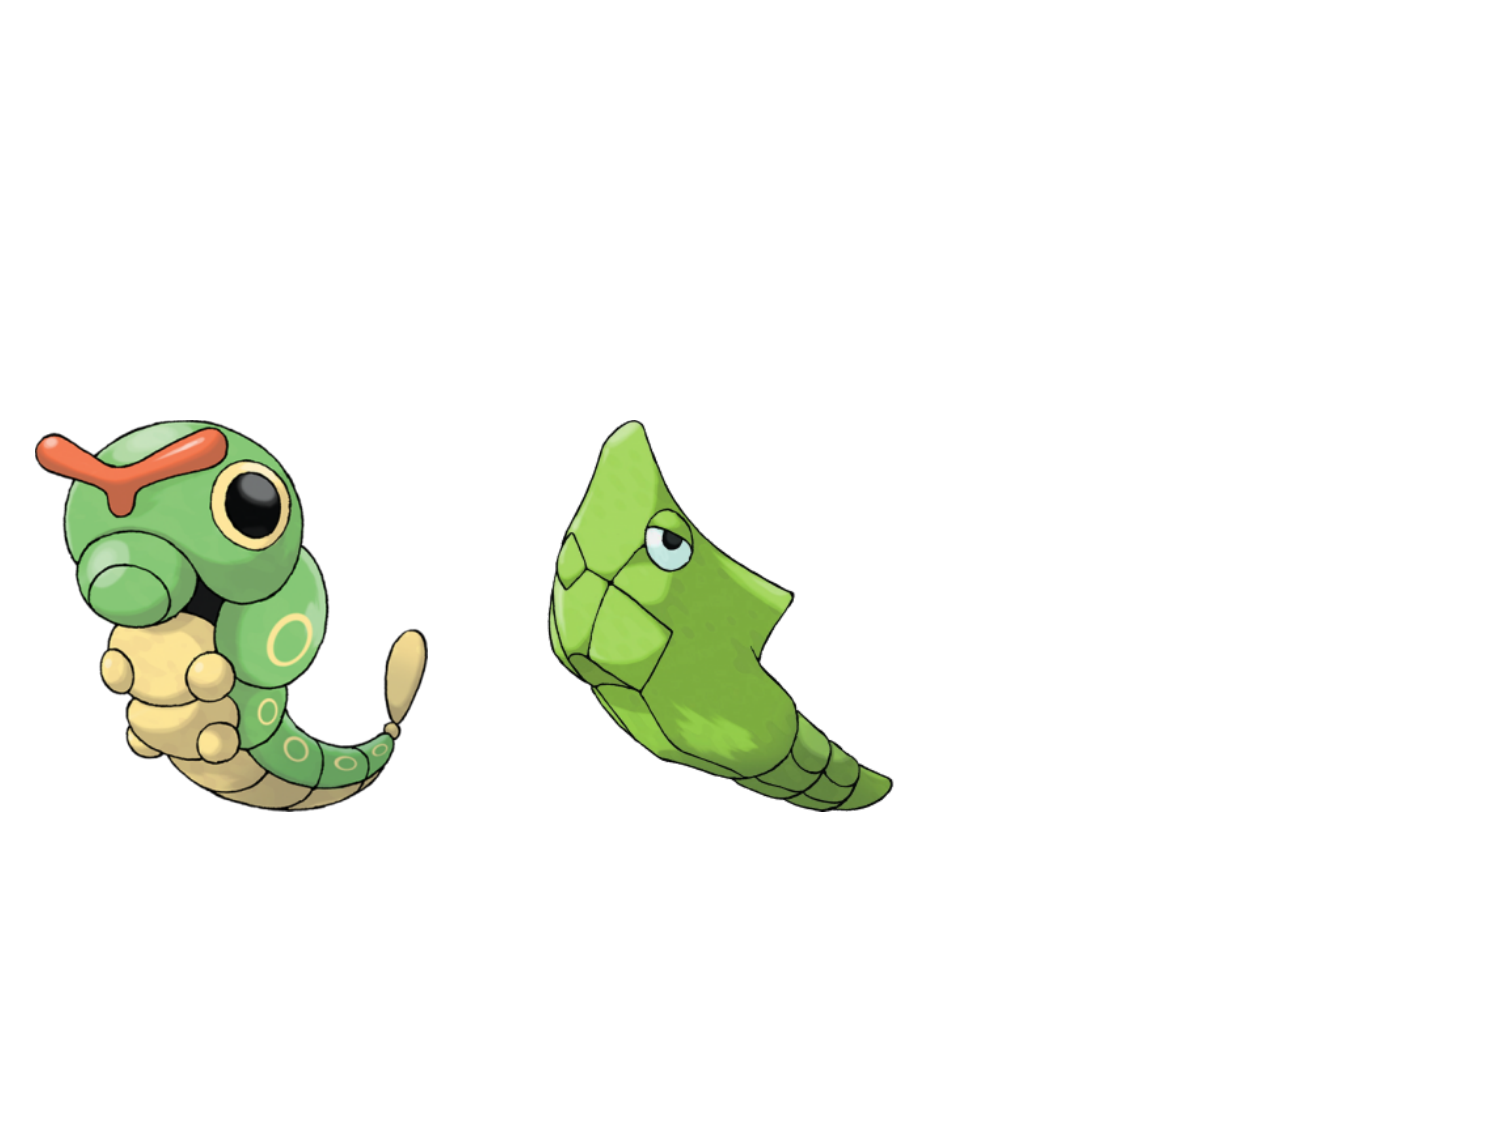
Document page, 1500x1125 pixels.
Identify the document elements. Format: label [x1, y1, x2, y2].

picture [35, 420, 428, 813]
picture [524, 420, 917, 813]
